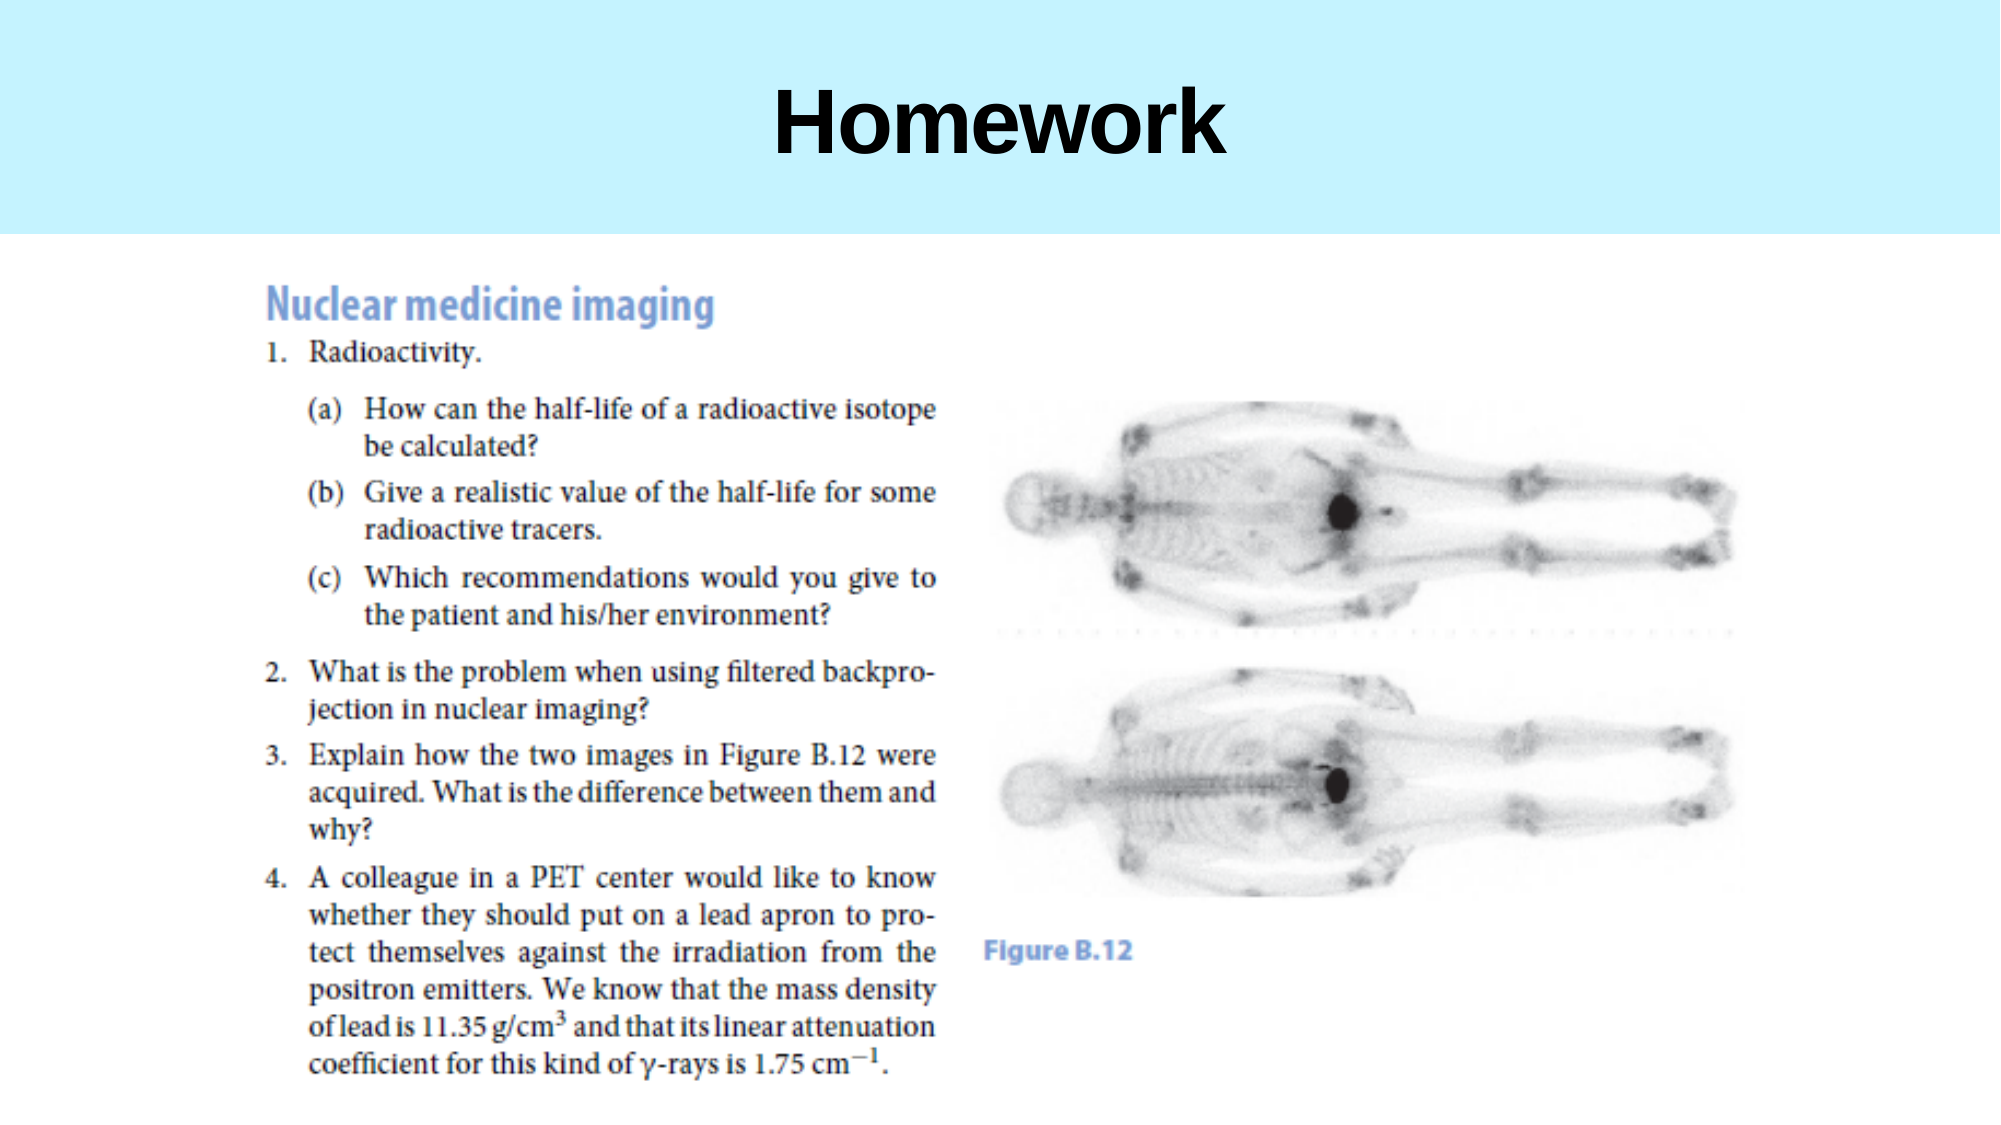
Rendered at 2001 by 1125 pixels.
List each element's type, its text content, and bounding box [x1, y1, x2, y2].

picture [967, 381, 1777, 977]
picture [233, 264, 969, 1094]
title Homework [0, 0, 2000, 234]
